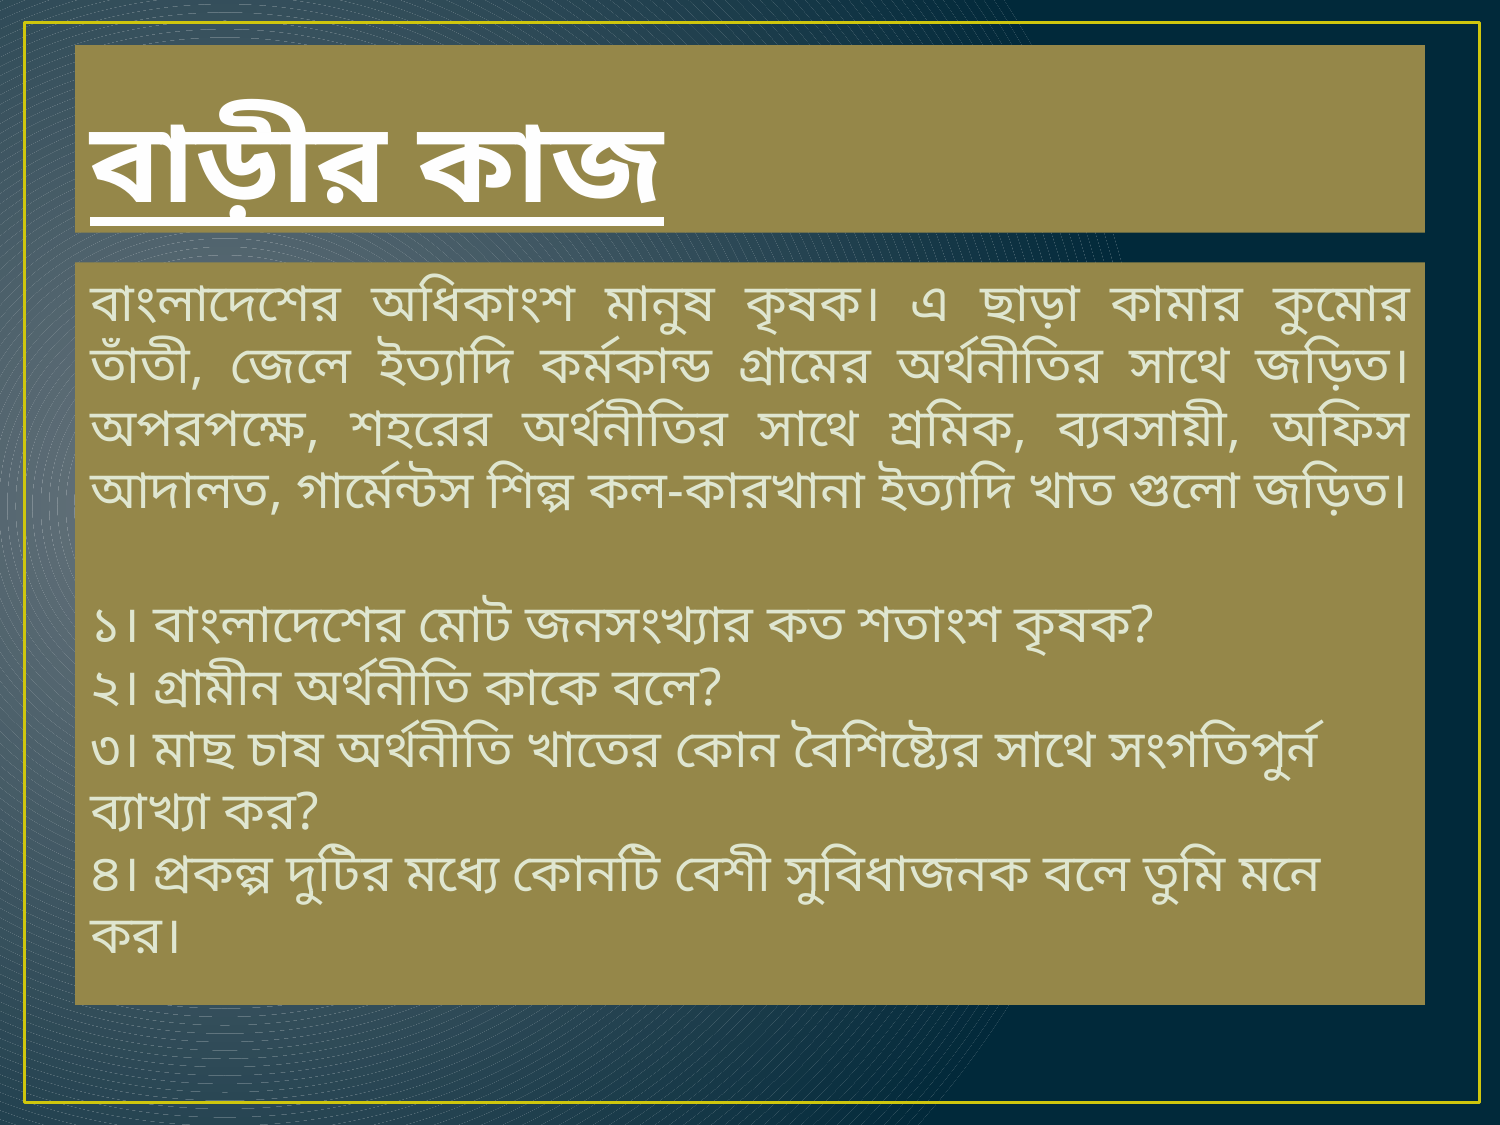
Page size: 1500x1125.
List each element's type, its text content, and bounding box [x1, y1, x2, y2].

title বাড়ীর কাজ [75, 45, 1425, 233]
list বাংলাদেশের অধিকাংশ মানুষ কৃষক। এ ছাড়া কামার কুমোর তাঁতী, জেলে ইত্যাদি কর্মকান্ড গ্রামের অর্থনীতির সাথে জড়িত। অপরপক্ষে, শহরের অর্থনীতির সাথে শ্রমিক, ব্যবসায়ী, অফিস আদালত, গার্মেন্টস শিল্প কল-কারখানা ইত্যাদি খাত গুলো জড়িত। ১। বাংলাদেশের মোট জনসংখ্যার কত শতাংশ কৃষক? ২। গ্রামীন অর্থনীতি কাকে বলে? ৩। মাছ চাষ অর্থনীতি খাতের কোন বৈশিষ্ট্যের সাথে সংগতিপুর্ন ব্যাখ্যা কর? ৪। প্রকল্প দুটির মধ্যে কোনটি বেশী সুবিধাজনক বলে তুমি মনে কর। [75, 262, 1425, 1005]
